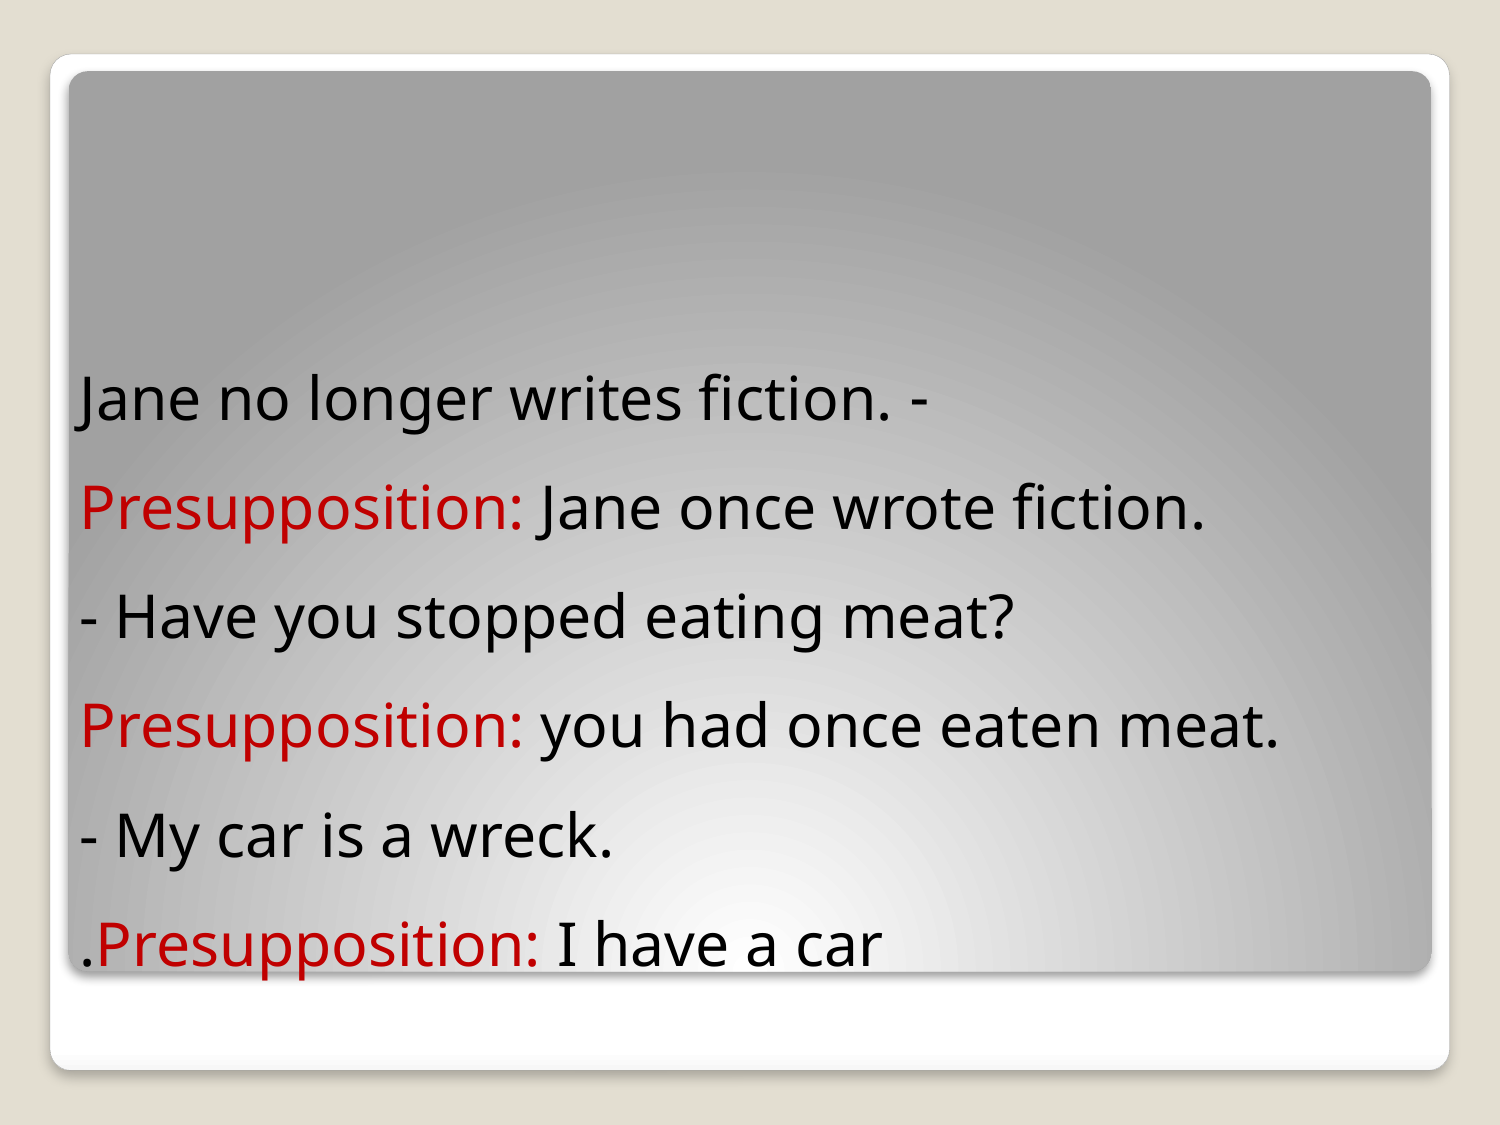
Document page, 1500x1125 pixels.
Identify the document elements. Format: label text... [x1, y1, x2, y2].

title - Jane no longer writes fiction. Presupposition: Jane once wrote fiction. - Have you stopped eating meat? Presupposition: you had once eaten meat. - My car is a wreck. Presupposition: I have a car. [64, 78, 1467, 1059]
